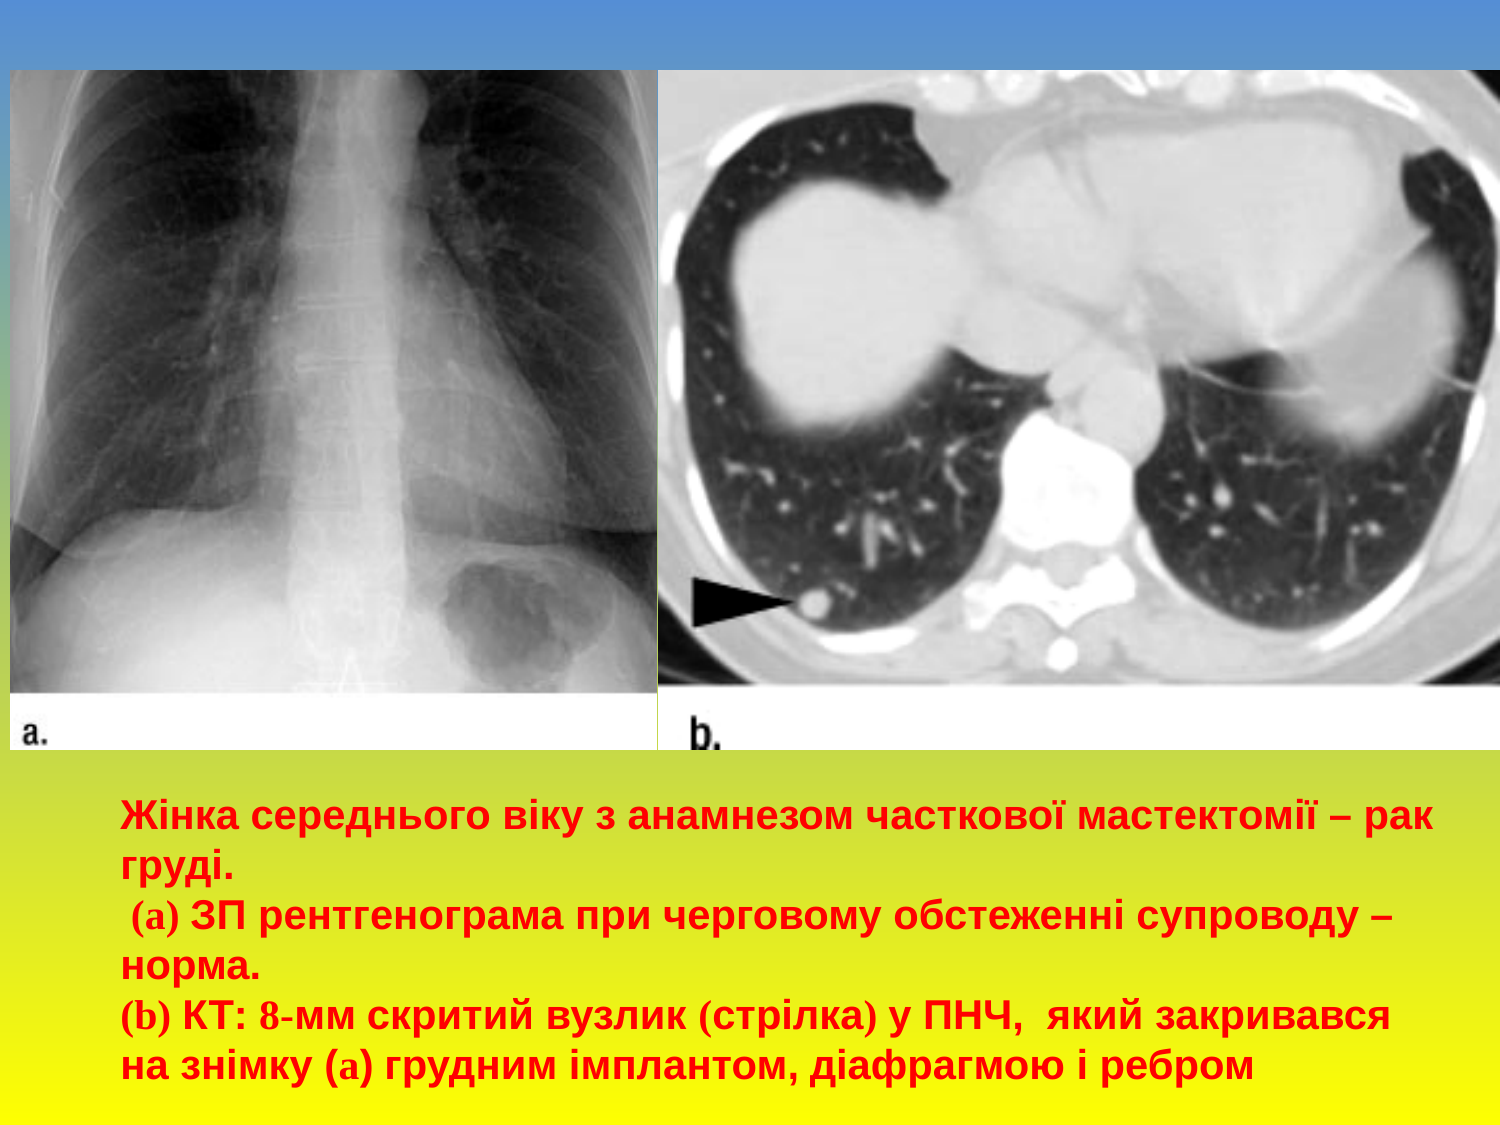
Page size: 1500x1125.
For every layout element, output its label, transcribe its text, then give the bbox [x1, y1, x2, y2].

title Жінка середнього віку з анамнезом часткової мастектомії – рак груді. (a) ЗП рентгенограма при черговому обстеженні супроводу – норма. (b) КТ: 8-мм скритий вузлик (стрілка) у ПНЧ, який закривався на знімку (a) грудним імплантом, діафрагмою і ребром [105, 758, 1456, 1125]
picture [658, 70, 1500, 751]
picture [10, 70, 657, 750]
